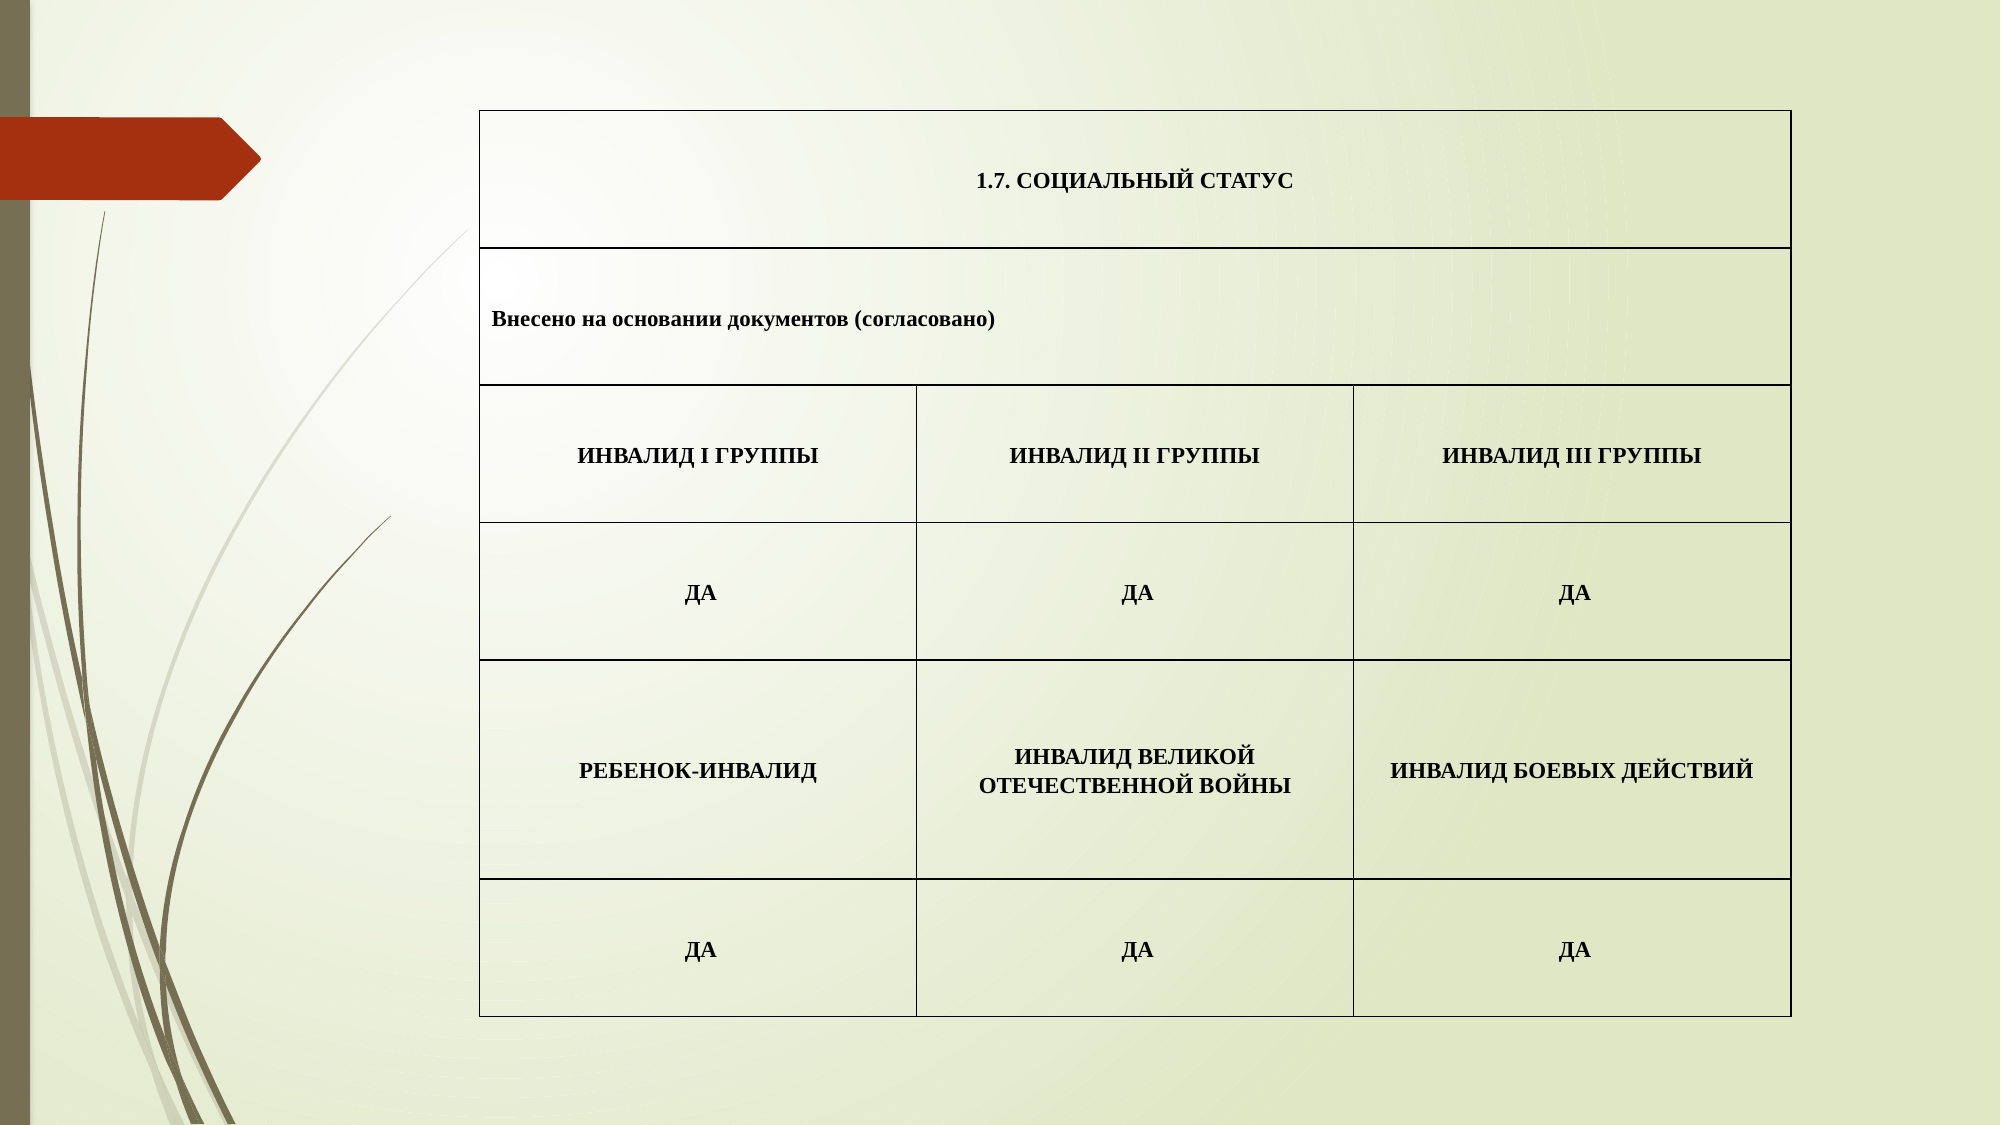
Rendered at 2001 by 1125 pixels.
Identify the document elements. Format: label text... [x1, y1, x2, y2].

table_cell ДА [480, 523, 916, 659]
table_cell РЕБЕНОК-ИНВАЛИД [480, 661, 916, 878]
table_cell ДА [480, 880, 916, 1016]
table_cell ИНВАЛИД III ГРУППЫ [1354, 386, 1790, 522]
table_cell ДА [917, 523, 1353, 659]
table_cell ИНВАЛИД БОЕВЫХ ДЕЙСТВИЙ [1354, 661, 1790, 878]
table_cell ДА [1354, 880, 1790, 1016]
table_cell ИНВАЛИД ВЕЛИКОЙ ОТЕЧЕСТВЕННОЙ ВОЙНЫ [917, 661, 1353, 878]
table_cell ДА [1354, 523, 1790, 659]
table_cell ИНВАЛИД II ГРУППЫ [917, 386, 1353, 522]
table_header 1.7. СОЦИАЛЬНЫЙ СТАТУС [480, 111, 1790, 247]
table_cell ДА [917, 880, 1353, 1016]
table_cell Внесено на основании документов (согласовано) [480, 249, 1790, 384]
table_cell ИНВАЛИД I ГРУППЫ [480, 386, 916, 522]
